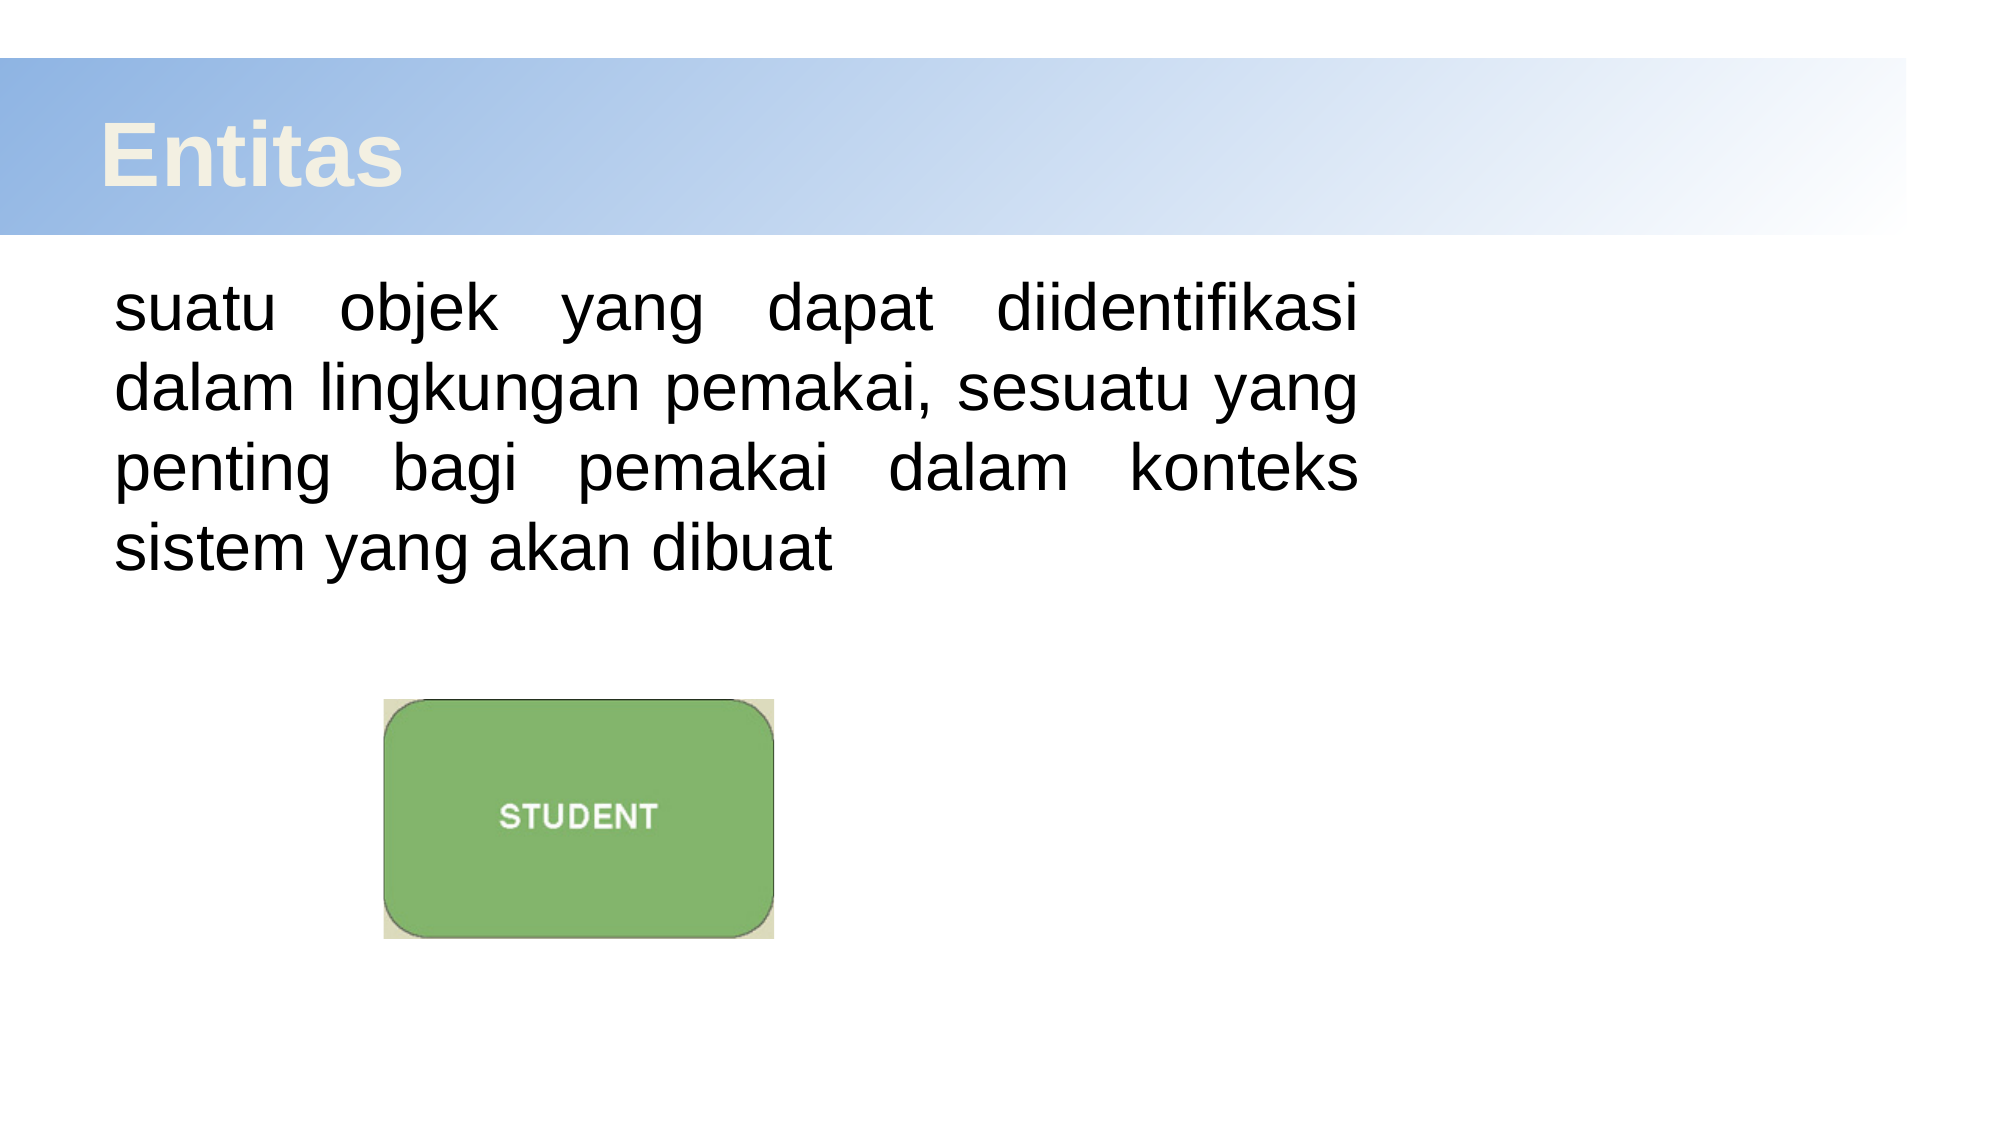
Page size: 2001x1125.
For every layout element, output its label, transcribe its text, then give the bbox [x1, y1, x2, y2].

text_box suatu objek yang dapat diidentifikasi dalam lingkungan pemakai, sesuatu yang penting bagi pemakai dalam konteks sistem yang akan dibuat [99, 256, 1375, 591]
title Entitas [99, 82, 1900, 233]
picture [383, 699, 775, 940]
